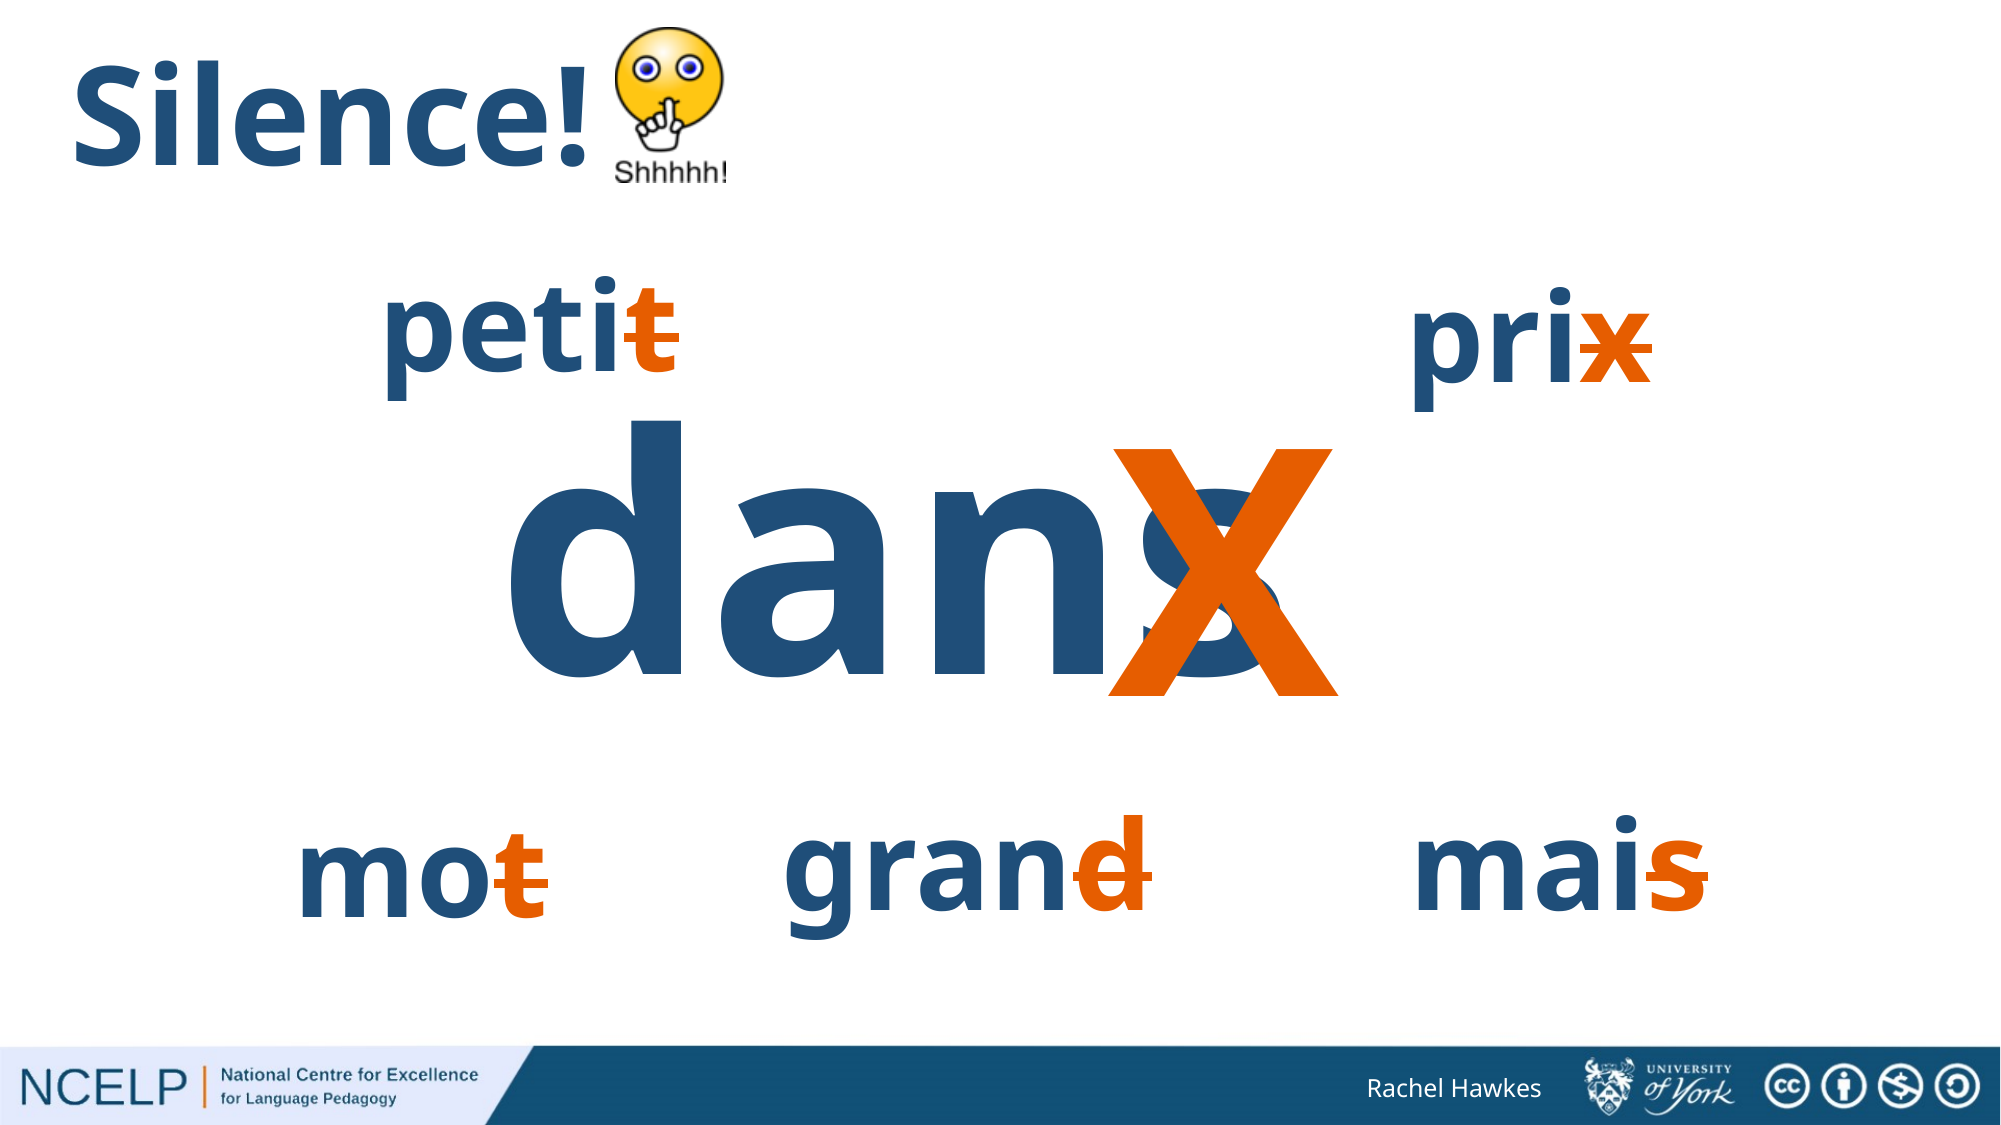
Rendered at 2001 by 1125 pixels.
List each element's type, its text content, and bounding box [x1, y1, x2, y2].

text_box X [1091, 343, 1356, 774]
text_box mot [278, 784, 652, 950]
text_box petit [363, 239, 695, 404]
picture [0, 0, 2001, 1125]
text_box mais [1394, 777, 1752, 943]
text_box Rachel Hawkes [1351, 1065, 1678, 1110]
text_box Silence! [55, 20, 1395, 201]
text_box prix [1390, 250, 1779, 416]
text_box dans [482, 333, 1415, 749]
text_box grand [767, 777, 1208, 943]
